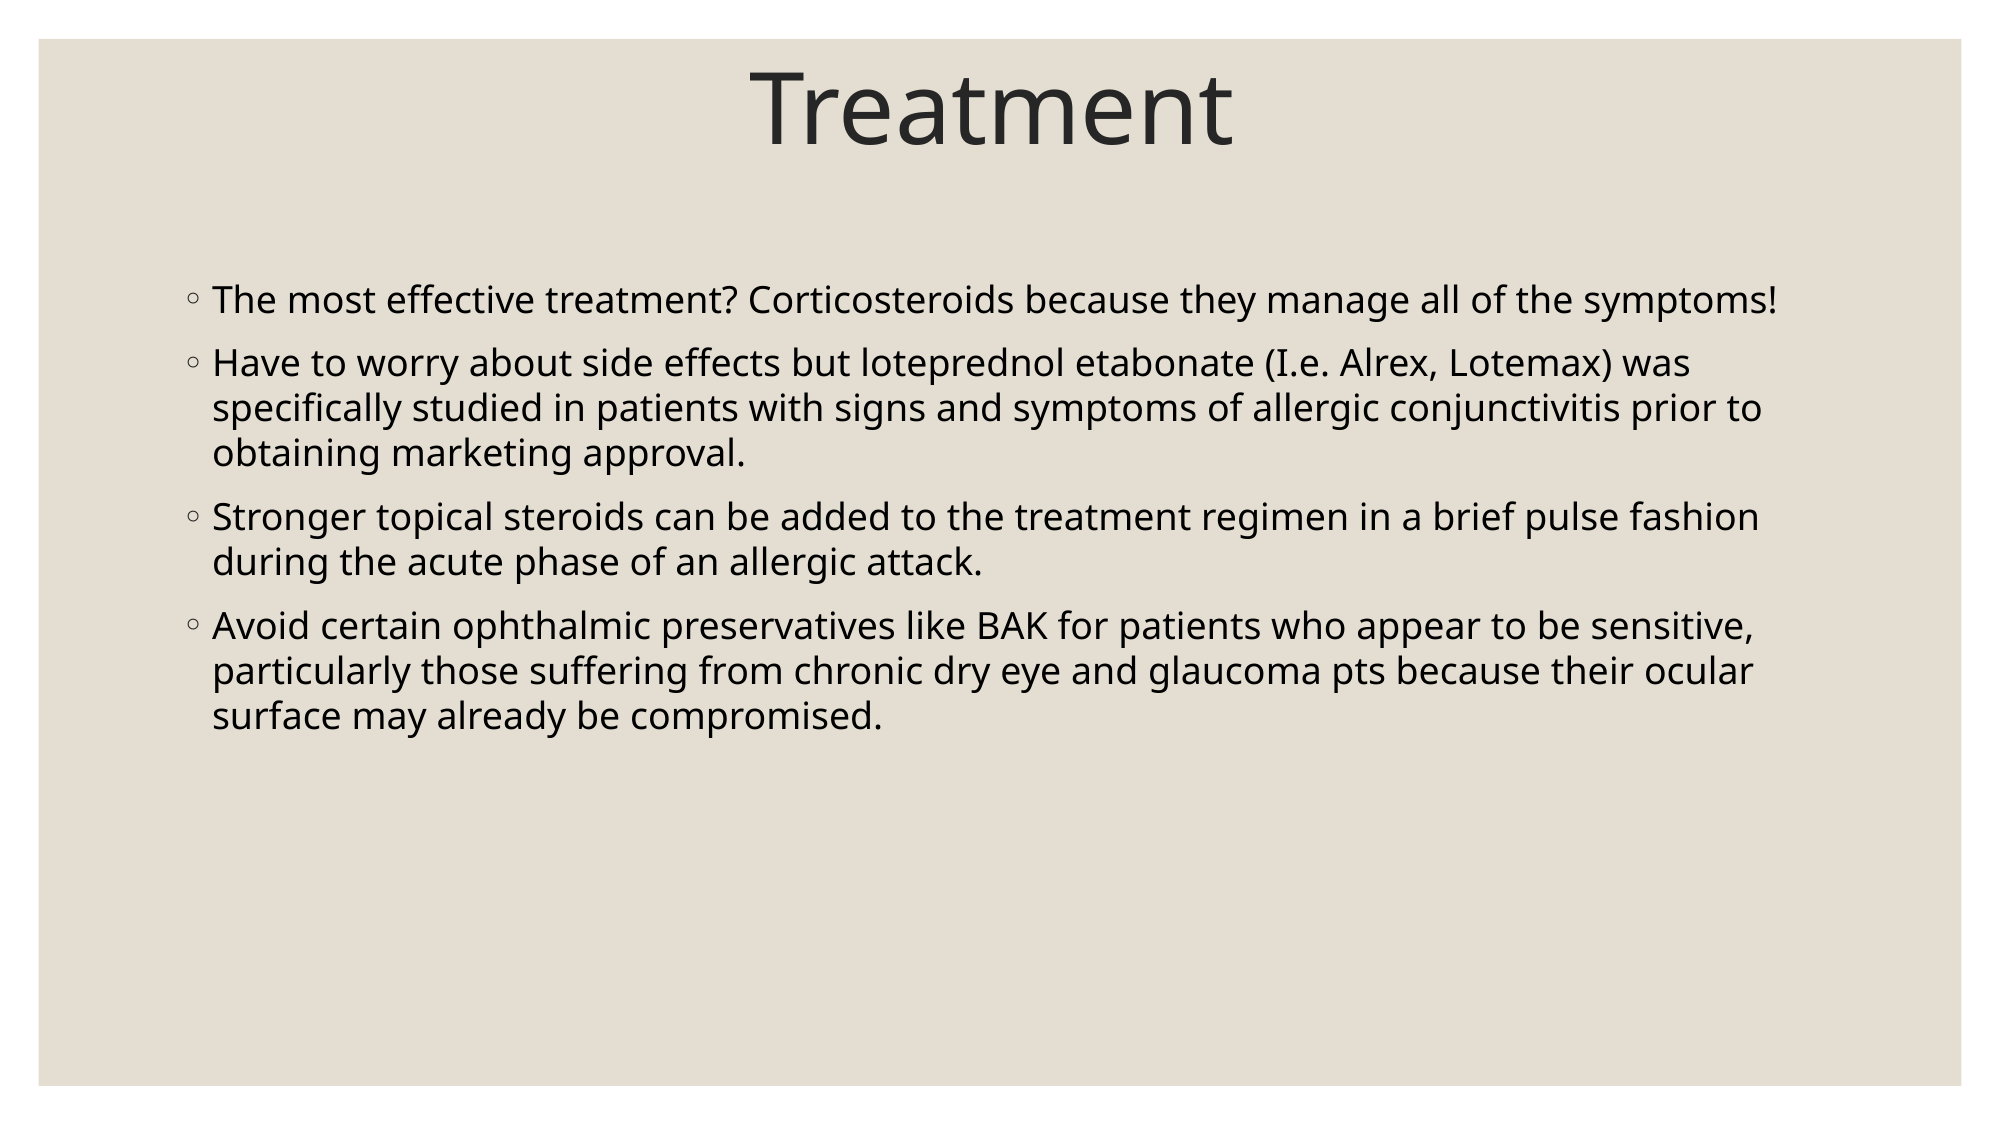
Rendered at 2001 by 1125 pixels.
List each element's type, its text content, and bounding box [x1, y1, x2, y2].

title Treatment [167, 0, 1818, 225]
list The most effective treatment? Corticosteroids because they manage all of the symptoms! Have to worry about side effects but loteprednol etabonate (I.e. Alrex, Lotemax) was specifically studied in patients with signs and symptoms of allergic conjunctivitis prior to obtaining marketing approval. Stronger topical steroids can be added to the treatment regimen in a brief pulse fashion during the acute phase of an allergic attack. Avoid certain ophthalmic preservatives like BAK for patients who appear to be sensitive, particularly those suffering from chronic dry eye and glaucoma pts because their ocular surface may already be compromised. [167, 268, 1818, 1125]
